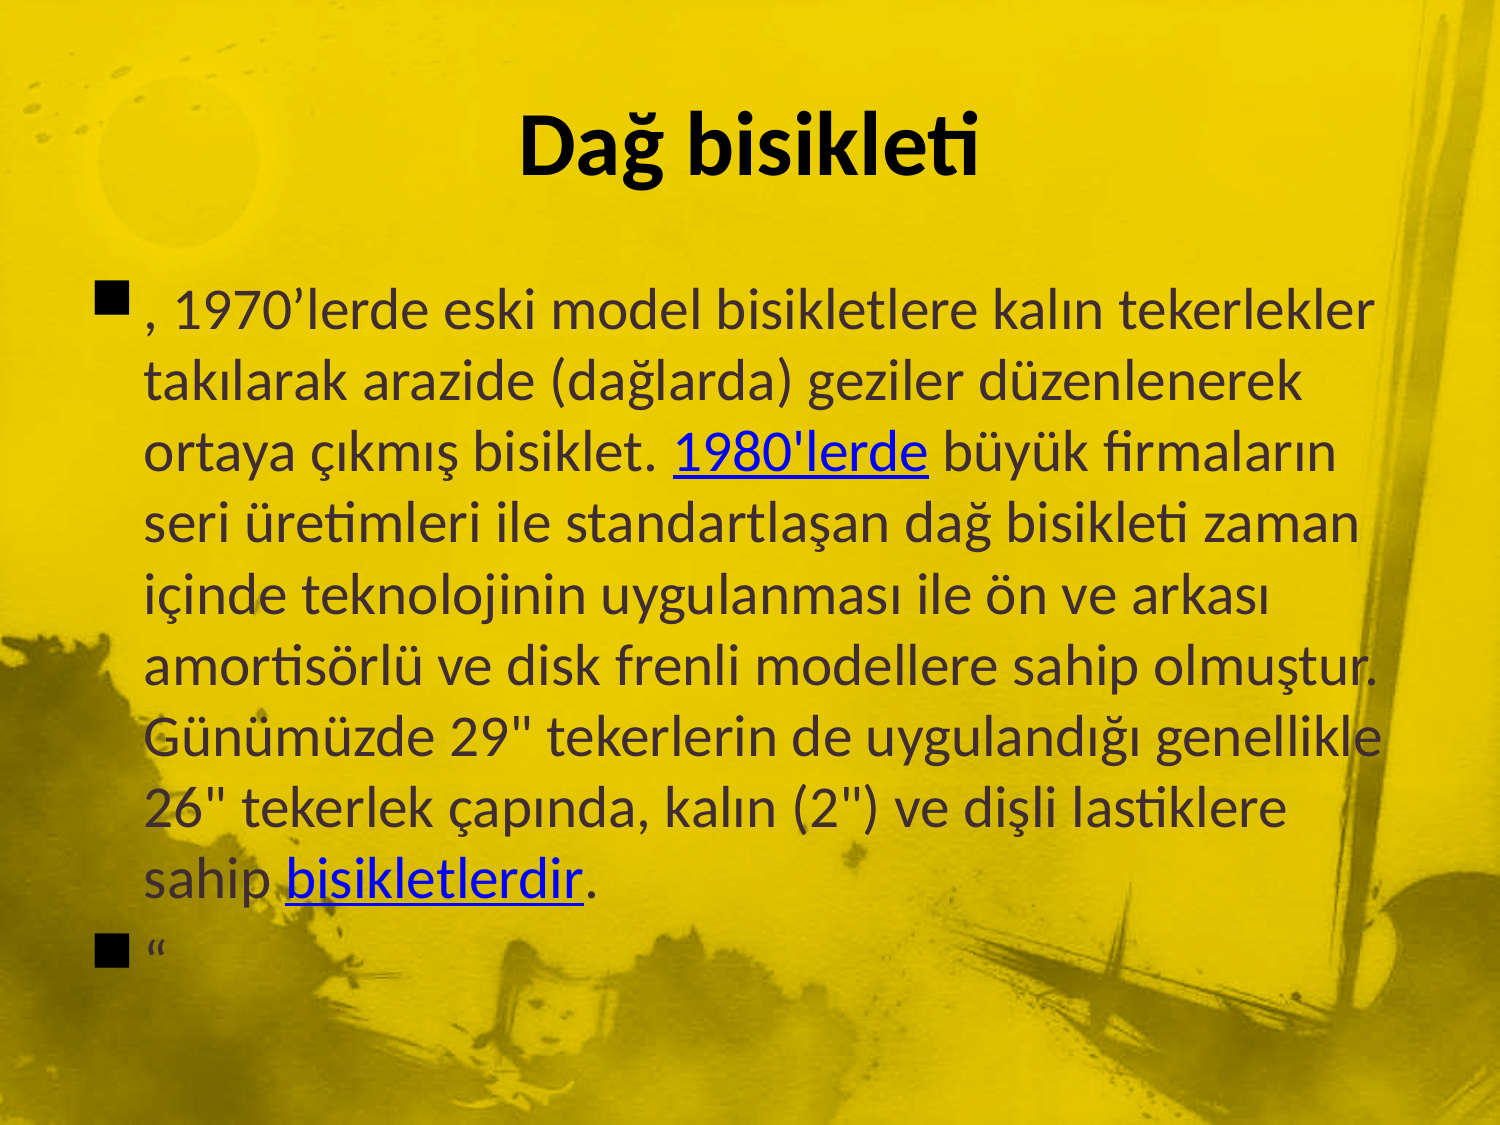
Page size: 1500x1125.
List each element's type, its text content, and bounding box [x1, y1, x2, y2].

title Dağ bisikleti [75, 45, 1425, 233]
list , 1970’lerde eski model bisikletlere kalın tekerlekler takılarak arazide (dağlarda) geziler düzenlenerek ortaya çıkmış bisiklet. 1980'lerde büyük firmaların seri üretimleri ile standartlaşan dağ bisikleti zaman içinde teknolojinin uygulanması ile ön ve arkası amortisörlü ve disk frenli modellere sahip olmuştur. Günümüzde 29" tekerlerin de uygulandığı genellikle 26" tekerlek çapında, kalın (2") ve dişli lastiklere sahip bisikletlerdir. “ [75, 262, 1425, 1005]
